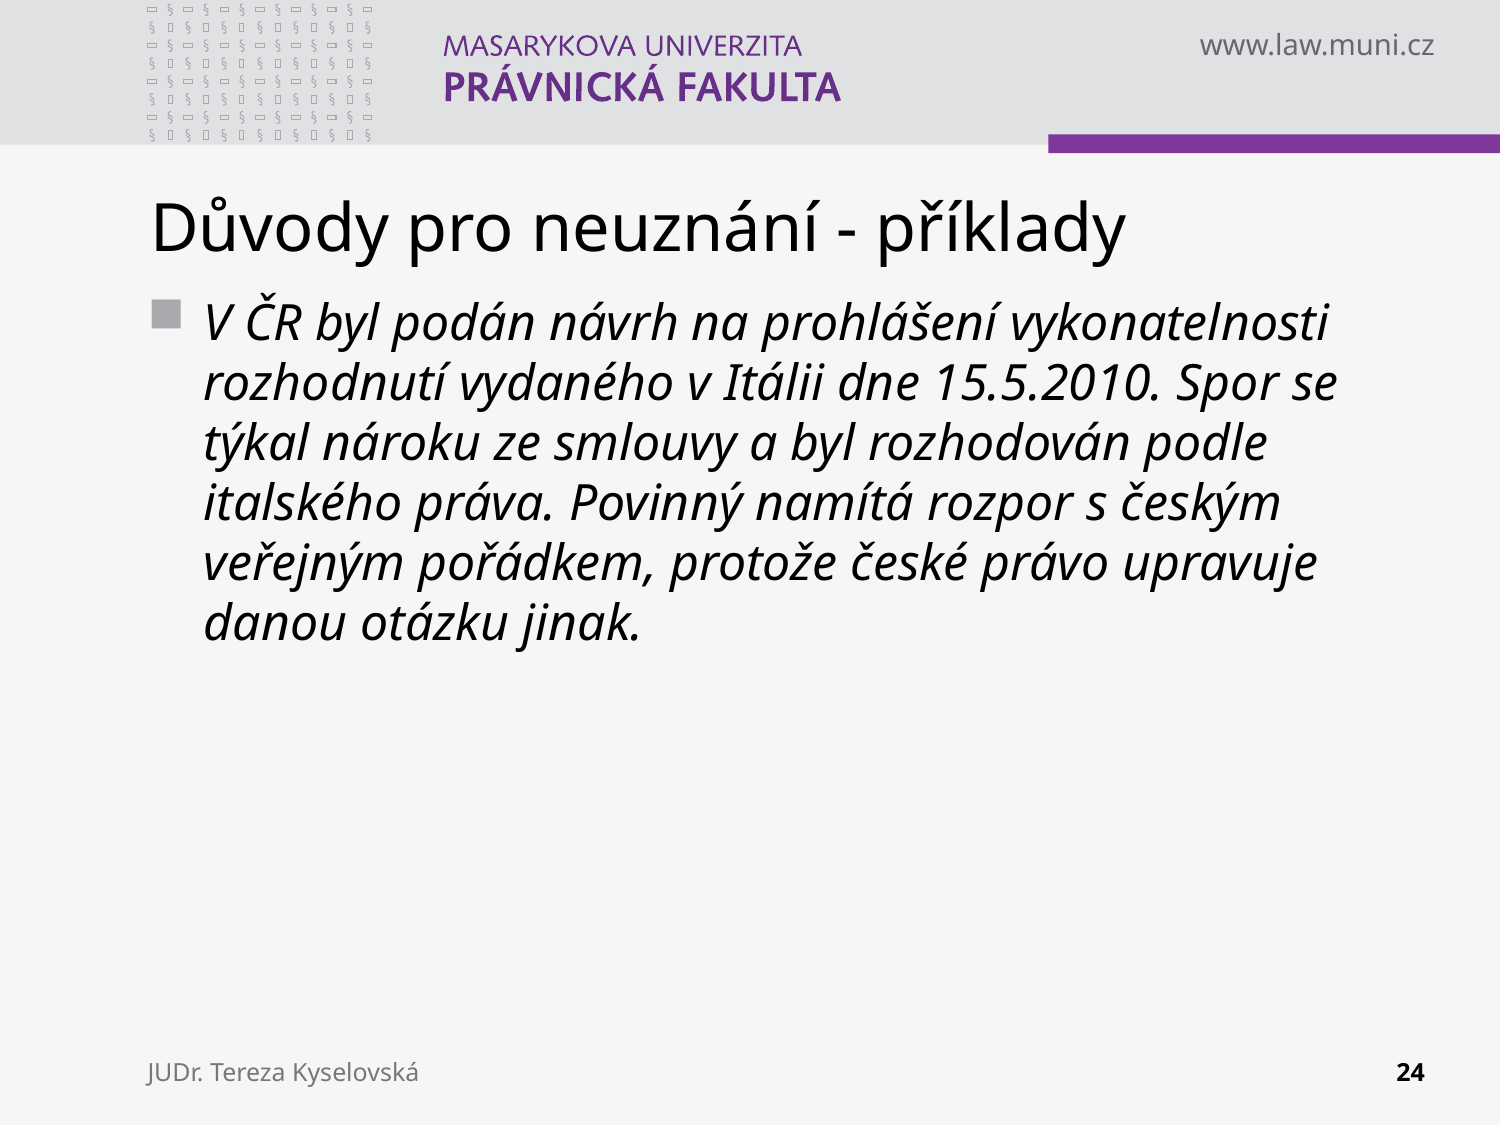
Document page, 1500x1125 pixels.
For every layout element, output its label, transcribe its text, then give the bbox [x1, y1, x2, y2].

list V ČR byl podán návrh na prohlášení vykonatelnosti rozhodnutí vydaného v Itálii dne 15.5.2010. Spor se týkal nároku ze smlouvy a byl rozhodován podle italského práva. Povinný namítá rozpor s českým veřejným pořádkem, protože české právo upravuje danou otázku jinak. [147, 290, 1423, 1006]
title Důvody pro neuznání - příklady [150, 184, 1425, 268]
footer JUDr. Tereza Kyselovská [147, 1056, 1269, 1100]
slide_number 24 [1316, 1056, 1425, 1100]
